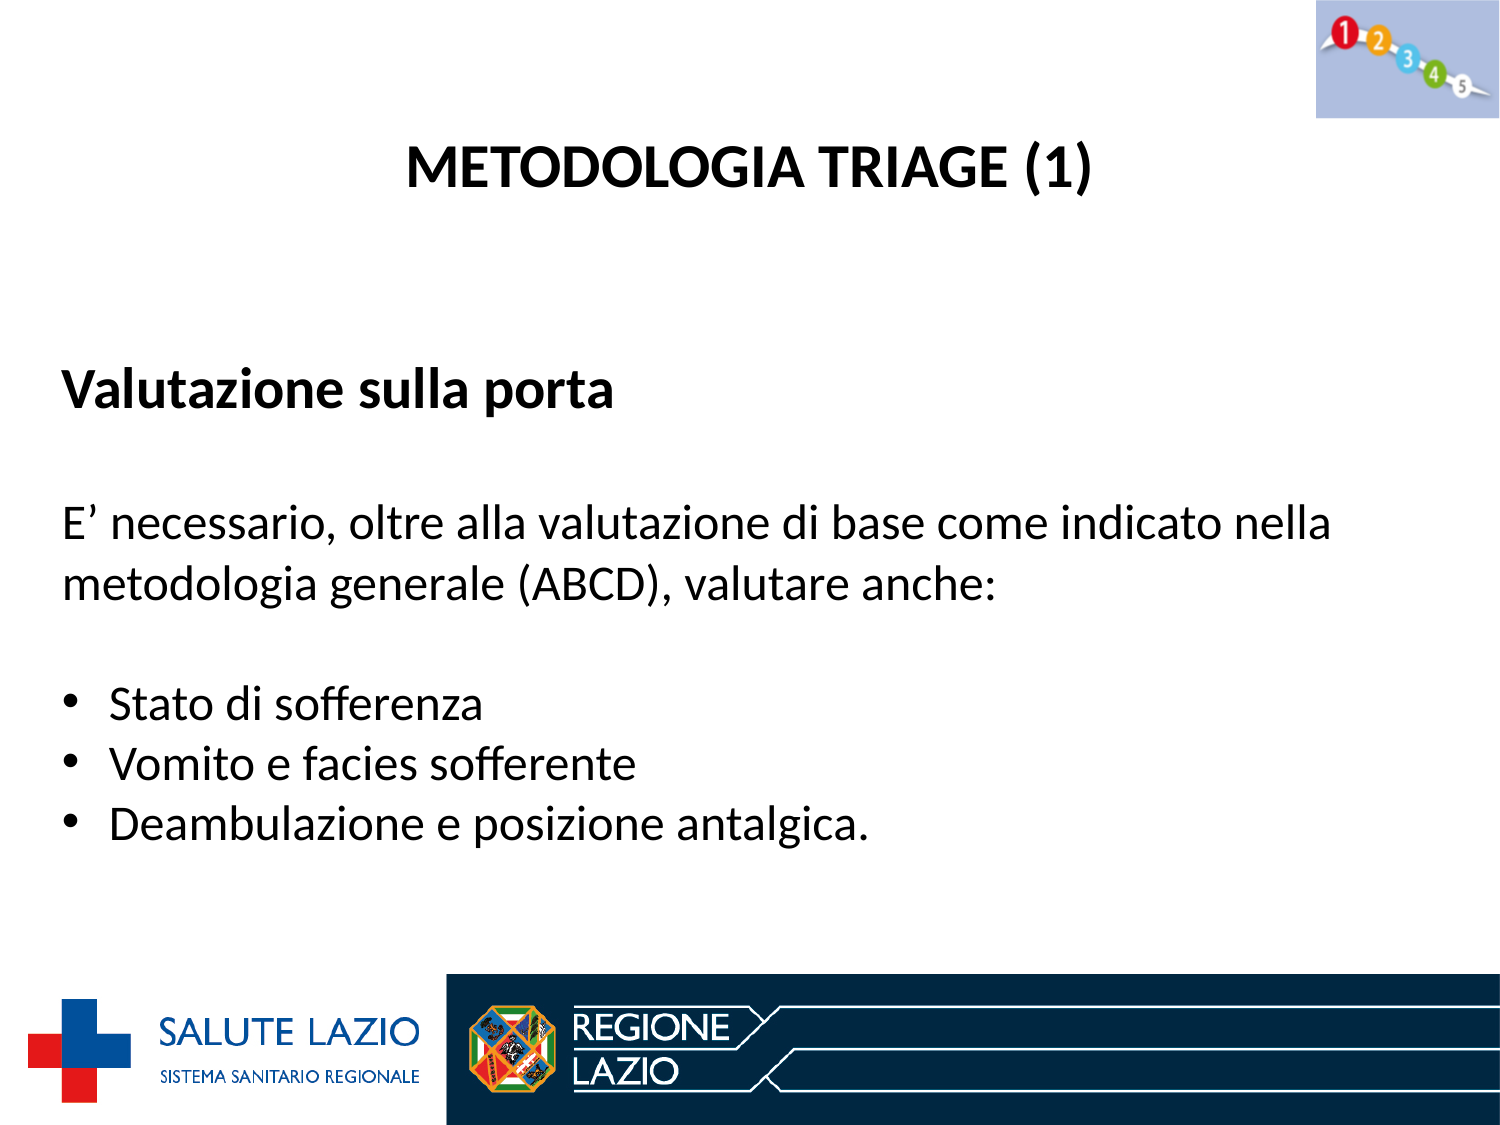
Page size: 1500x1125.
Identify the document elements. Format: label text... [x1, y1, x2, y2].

picture [0, 974, 1500, 1125]
text_box METODOLOGIA TRIAGE (1) Valutazione sulla porta E’ necessario, oltre alla valutazione di base come indicato nella metodologia generale (ABCD), valutare anche: Stato di sofferenza Vomito e facies sofferente Deambulazione e posizione antalgica. [47, 117, 1453, 908]
picture [1316, 0, 1500, 119]
